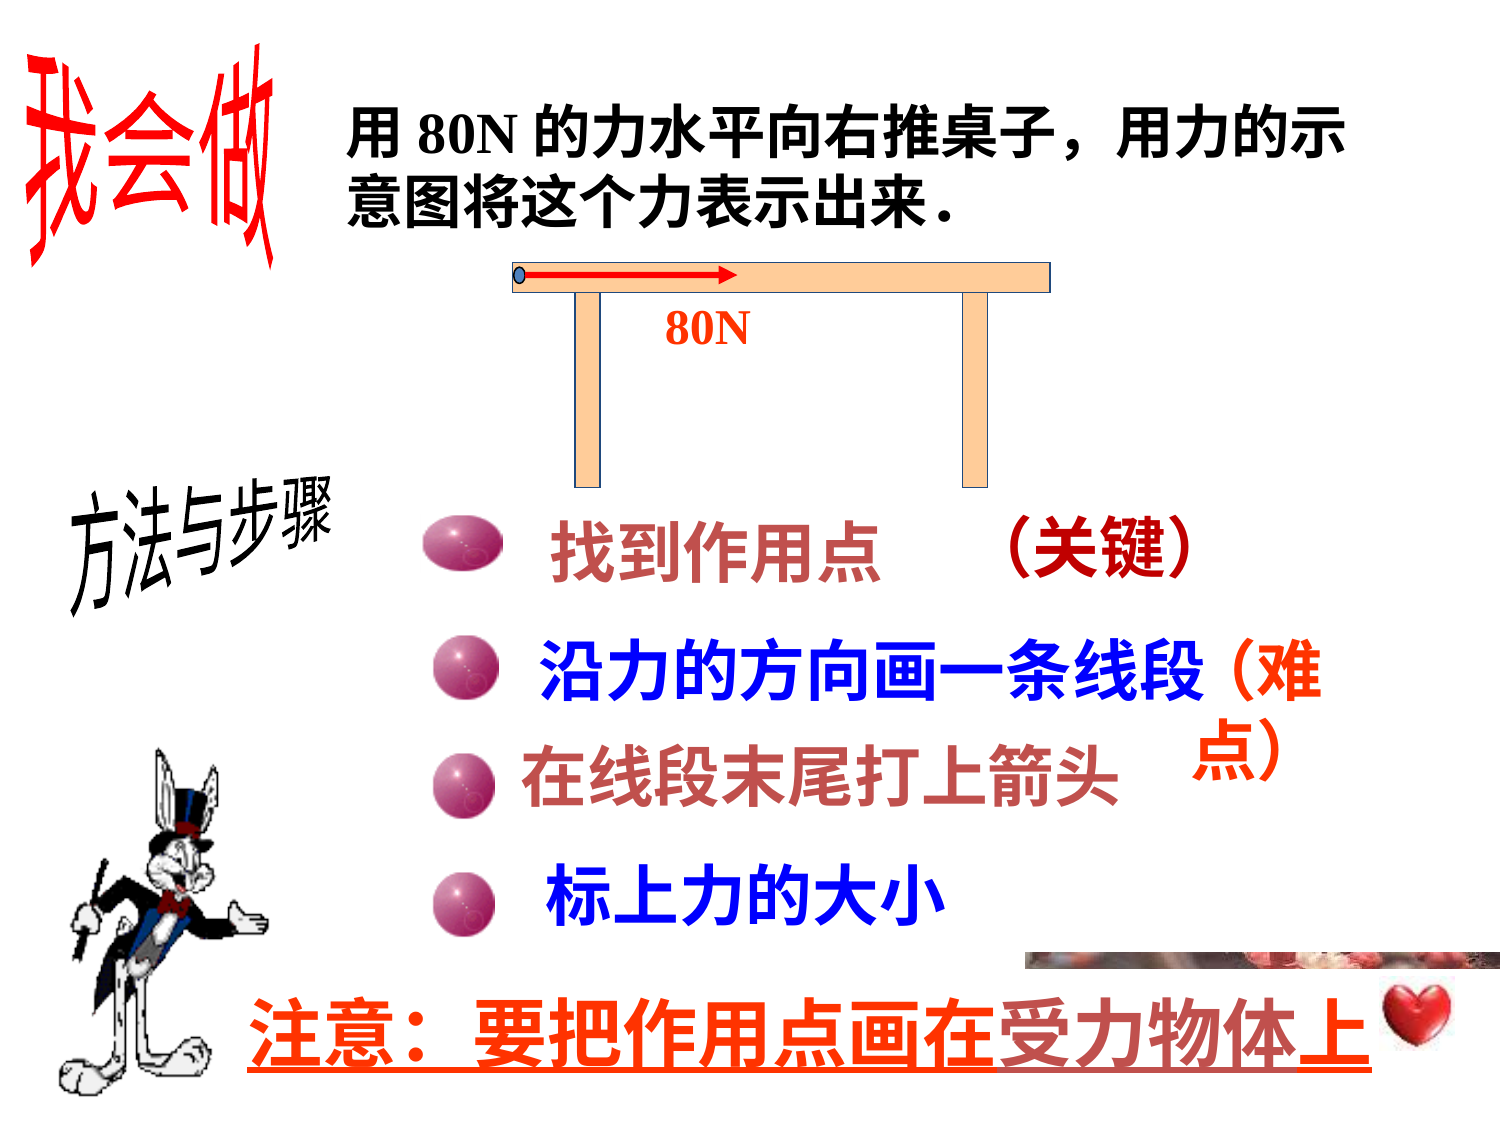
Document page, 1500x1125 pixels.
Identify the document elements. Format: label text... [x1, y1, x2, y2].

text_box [430, 621, 1294, 717]
text_box （难点） [1175, 621, 1454, 797]
text_box 用80N的力水平向右推桌子，用力的示意图将这个力表示出来． [330, 88, 1400, 243]
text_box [1024, 952, 1500, 1052]
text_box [512, 262, 1051, 488]
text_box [55, 471, 332, 1102]
text_box 注意：要把作用点画在受力物体上 [337, 979, 1388, 1084]
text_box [419, 503, 1046, 599]
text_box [430, 845, 1057, 942]
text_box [430, 727, 1169, 824]
text_box （关键） [951, 498, 1249, 593]
